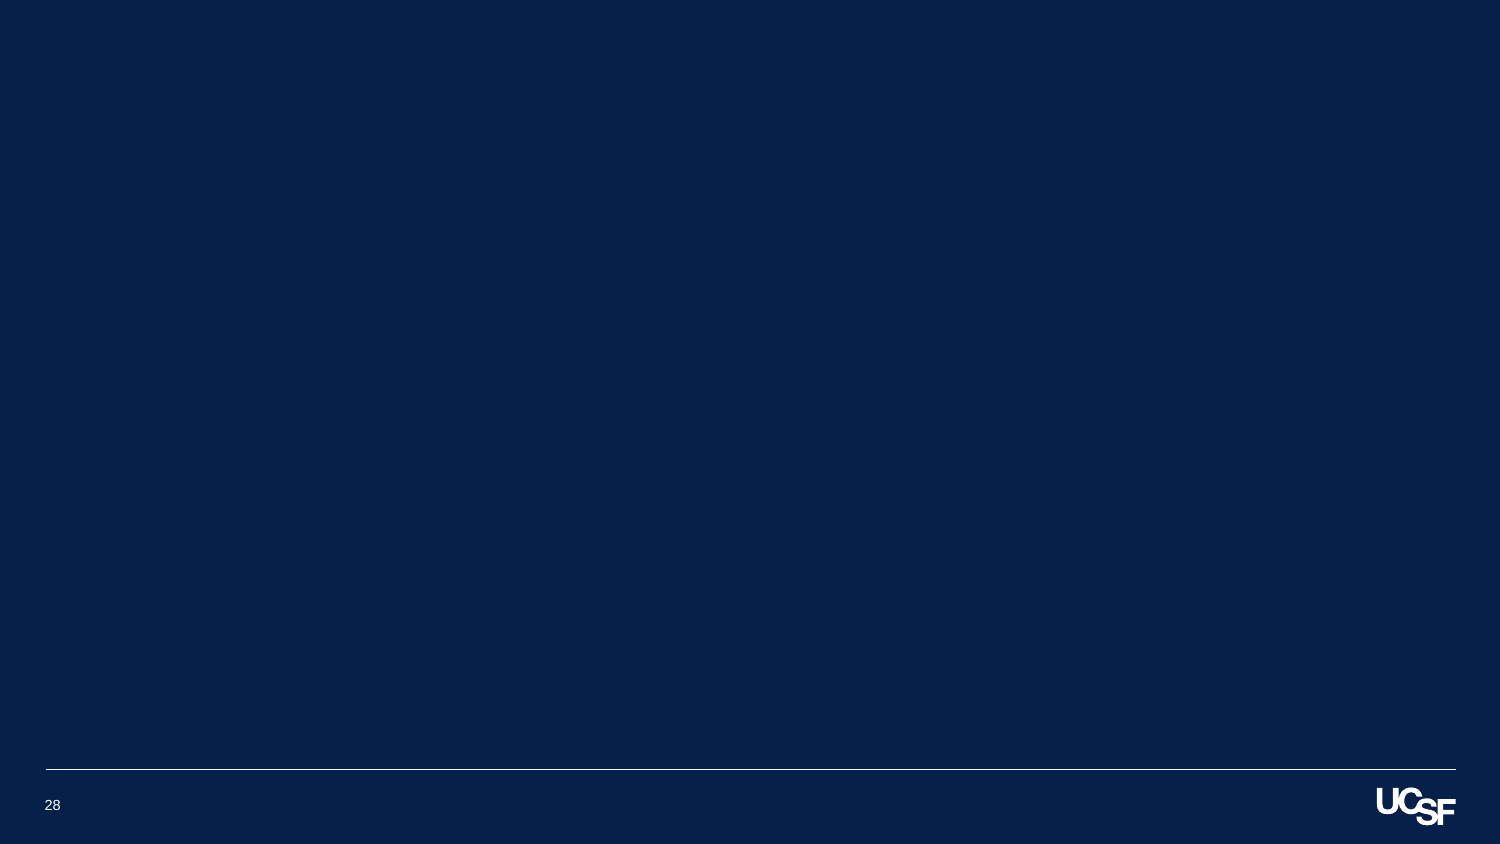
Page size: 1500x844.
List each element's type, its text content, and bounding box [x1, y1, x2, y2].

slide_number 28 [44, 793, 85, 814]
